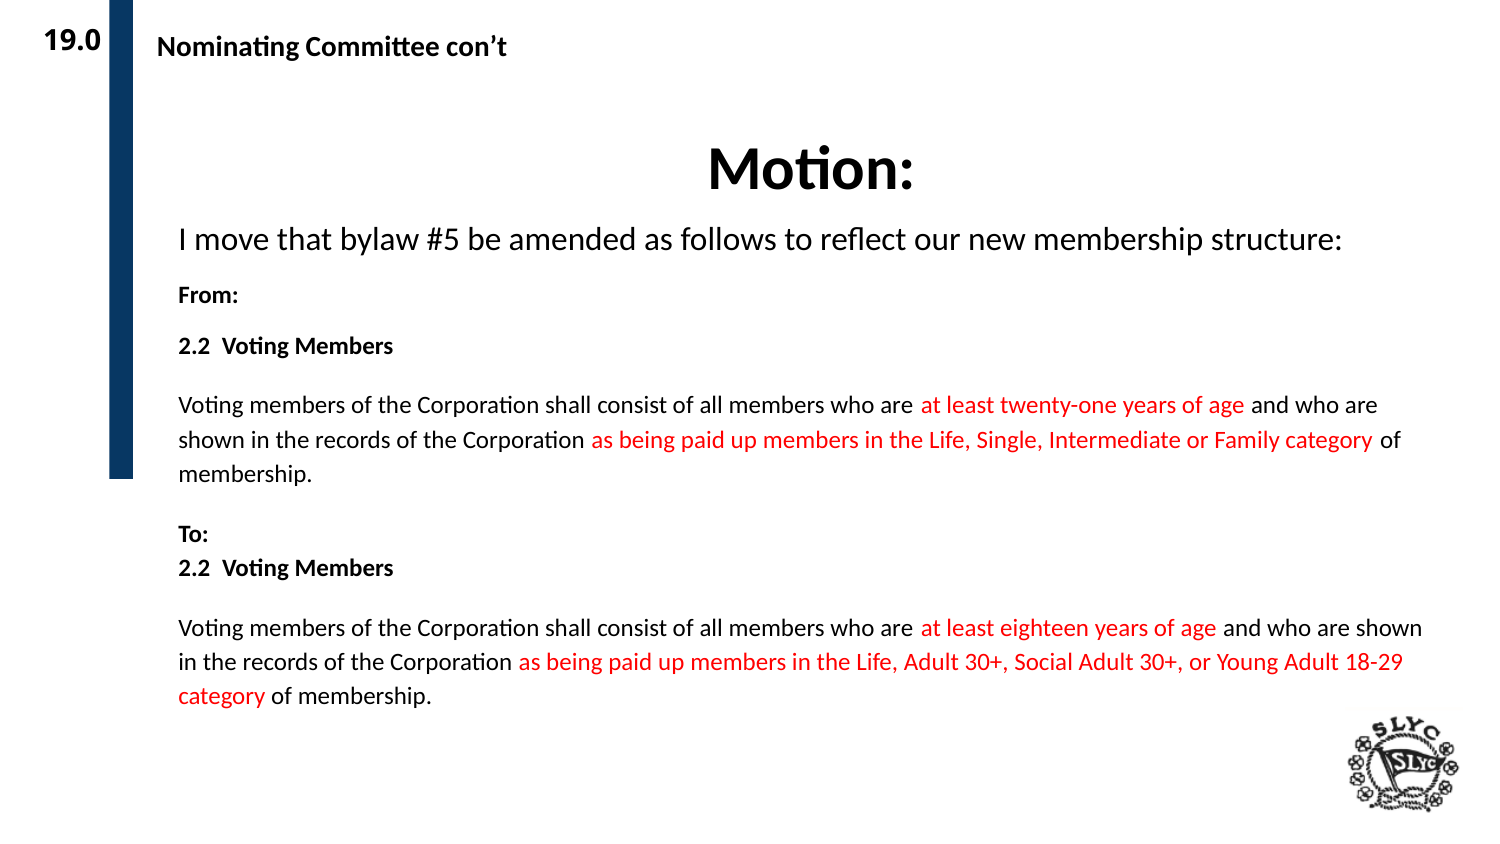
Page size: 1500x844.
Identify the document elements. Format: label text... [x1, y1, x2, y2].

text_box 19.0 [28, 5, 132, 84]
picture [1345, 707, 1463, 817]
title Nominating Committee con’t [141, 11, 1187, 95]
subtitle Motion: I move that bylaw #5 be amended as follows to reflect our new membership structure: From: 2.2 Voting Members Voting members of the Corporation shall consist of all members who are at least twenty-one years of age and who are shown in the records of the Corporation as being paid up members in the Life, Single, Intermediate or Family category of membership. To: 2.2 Voting Members Voting members of the Corporation shall consist of all members who are at least eighteen years of age and who are shown in the records of the Corporation as being paid up members in the Life, Adult 30+, Social Adult 30+, or Young Adult 18-29 category of membership. [163, 83, 1461, 736]
